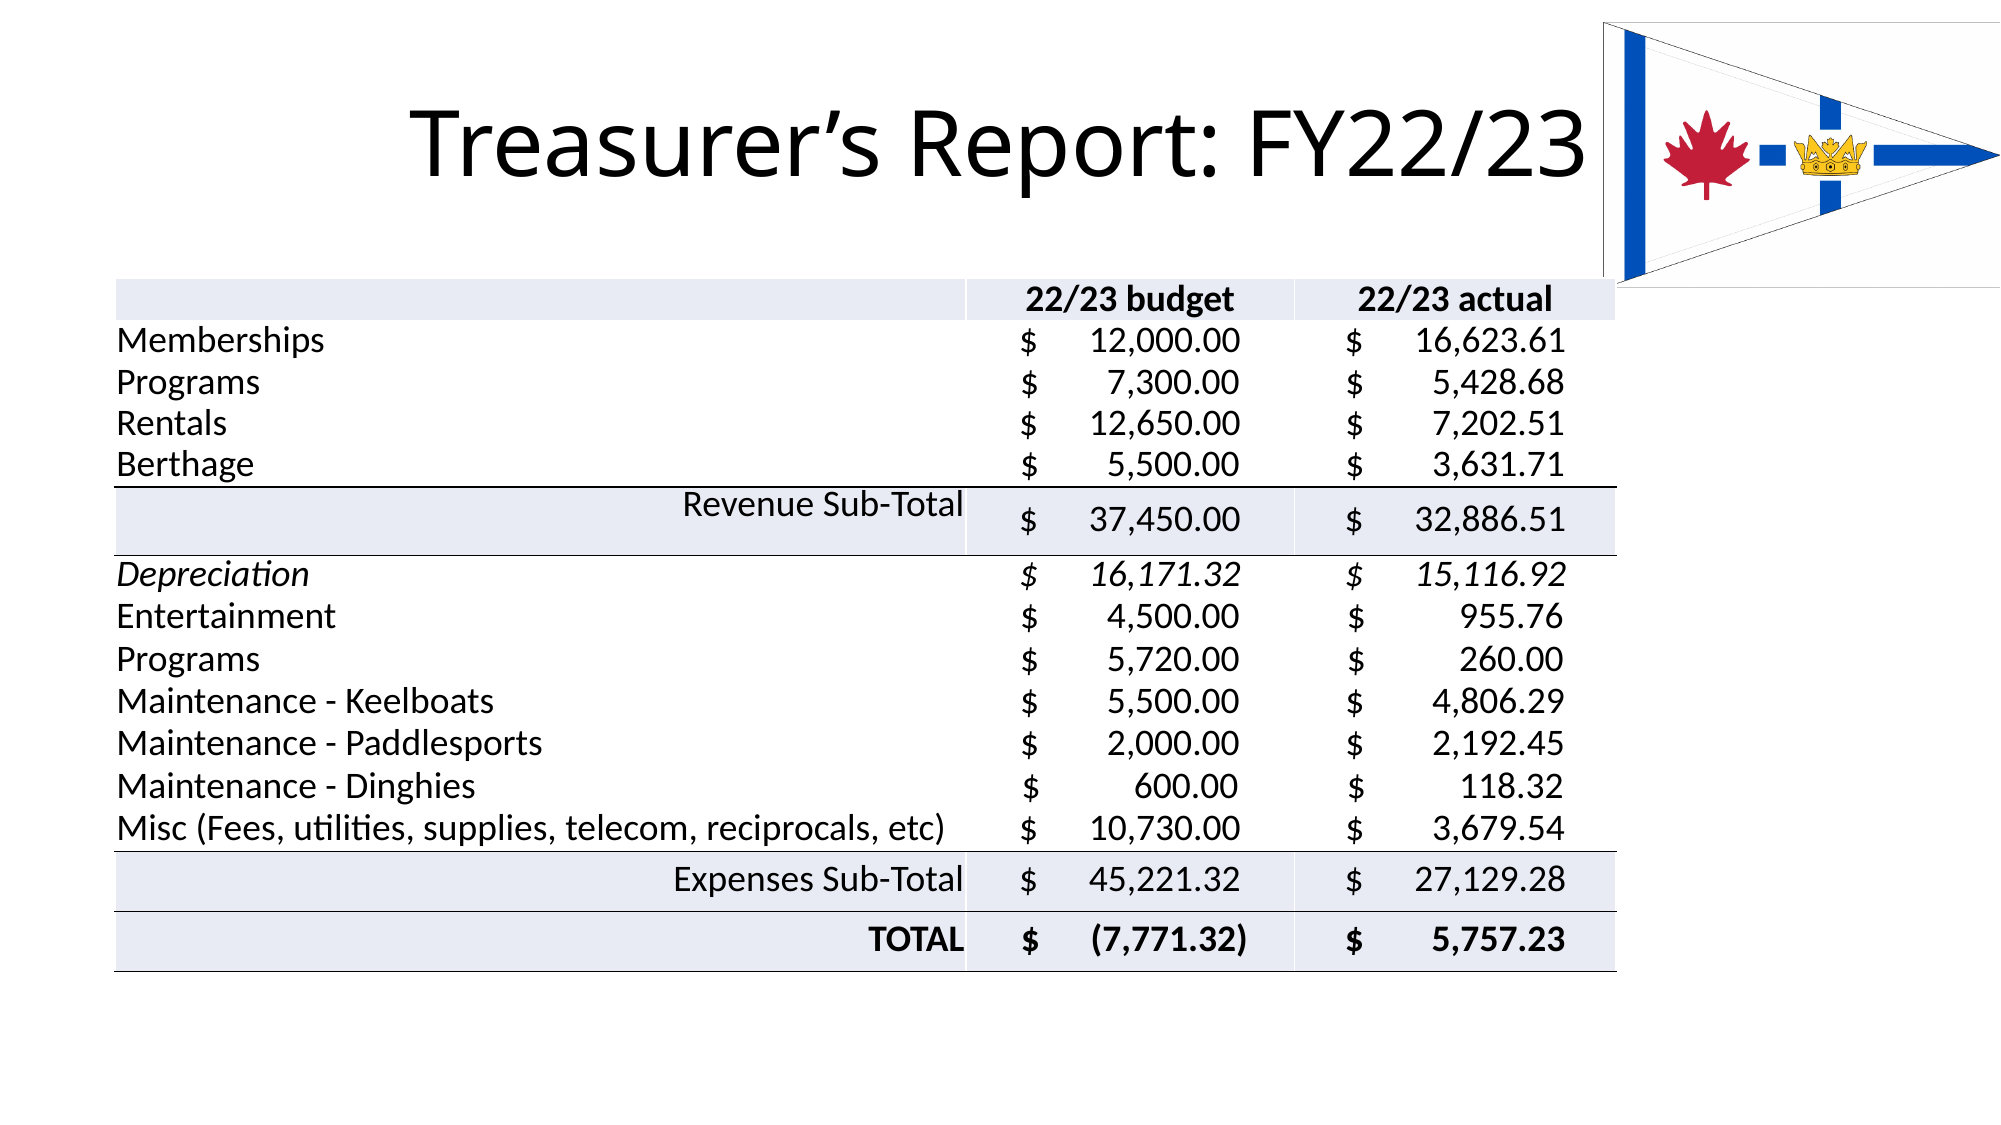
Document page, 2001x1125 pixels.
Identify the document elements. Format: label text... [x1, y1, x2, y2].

table_cell $ 5,720.00 [967, 641, 1294, 681]
table_cell $ 7,202.51 [1295, 406, 1615, 444]
table_cell Depreciation [116, 556, 965, 597]
table_cell Maintenance - Paddlesports [116, 726, 965, 766]
table_cell $ 12,000.00 [967, 322, 1294, 362]
table_header [116, 279, 965, 320]
table_cell $ 10,730.00 [967, 810, 1294, 851]
table_cell Programs [116, 641, 965, 681]
table_cell $ 45,221.32 [967, 852, 1294, 911]
table_cell Maintenance - Keelboats [116, 683, 965, 724]
table_cell Rentals [116, 406, 965, 444]
table_cell $ 3,679.54 [1295, 810, 1615, 851]
table_cell $ 260.00 [1295, 641, 1615, 681]
table_cell $ 7,300.00 [967, 364, 1294, 405]
table_cell $ 5,500.00 [967, 683, 1294, 724]
table_cell $ 600.00 [967, 768, 1294, 808]
table_cell $ 16,623.61 [1295, 322, 1615, 362]
table_cell $ 12,650.00 [967, 406, 1294, 444]
table_cell $ (7,771.32) [967, 912, 1294, 971]
table_cell $ 27,129.28 [1295, 852, 1615, 911]
table_cell $ 955.76 [1295, 599, 1615, 639]
table_cell Revenue Sub-Total [116, 488, 965, 555]
table_cell $ 2,000.00 [967, 726, 1294, 766]
table_cell $ 15,116.92 [1295, 556, 1615, 597]
table_cell Memberships [116, 322, 965, 362]
table_cell Maintenance - Dinghies [116, 768, 965, 808]
table_cell $ 3,631.71 [1295, 446, 1615, 486]
table_cell $ 37,450.00 [967, 488, 1294, 555]
title Treasurer’s Report: FY22/23 [137, 35, 1863, 260]
table_cell $ 5,428.68 [1295, 364, 1615, 405]
table_cell $ 4,500.00 [967, 599, 1294, 639]
table_cell Berthage [116, 446, 965, 486]
table_cell $ 4,806.29 [1295, 683, 1615, 724]
table_cell $ 5,757.23 [1295, 912, 1615, 971]
table_header 22/23 budget [967, 279, 1294, 320]
table_cell Misc (Fees, utilities, supplies, telecom, reciprocals, etc) [116, 810, 965, 851]
table_cell $ 16,171.32 [967, 556, 1294, 597]
table_cell $ 32,886.51 [1295, 488, 1615, 555]
table_cell $ 2,192.45 [1295, 726, 1615, 766]
table_cell $ 118.32 [1295, 768, 1615, 808]
table_header 22/23 actual [1295, 279, 1615, 320]
table_cell Expenses Sub-Total [116, 852, 965, 911]
table_cell Entertainment [116, 599, 965, 639]
table_cell $ 5,500.00 [967, 446, 1294, 486]
table_cell TOTAL [116, 912, 965, 971]
table_cell Programs [116, 364, 965, 405]
picture [1603, 22, 2000, 288]
